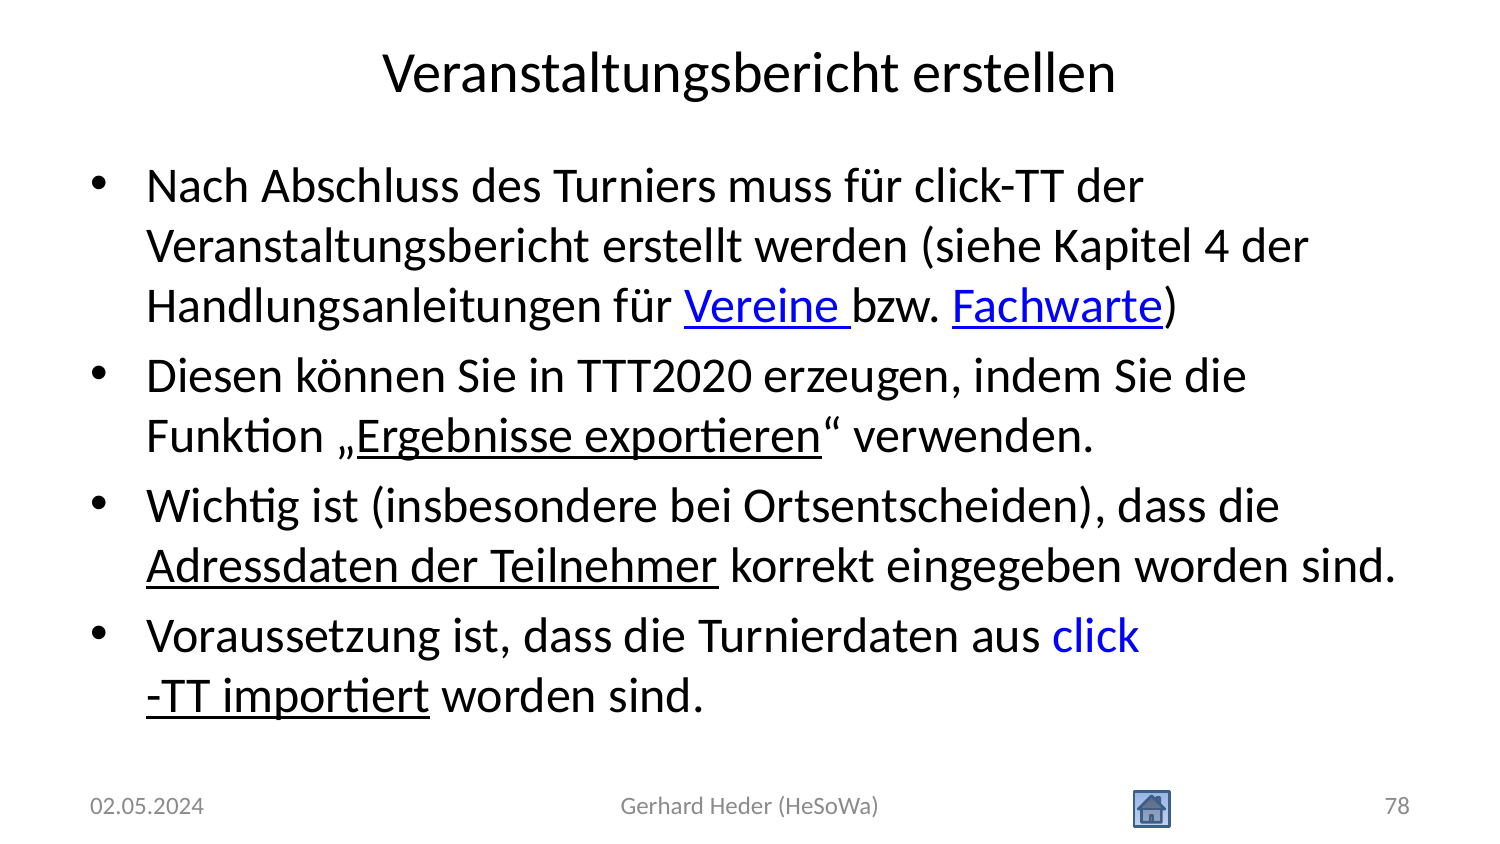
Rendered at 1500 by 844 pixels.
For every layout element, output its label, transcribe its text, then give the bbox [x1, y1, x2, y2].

footer Gerhard Heder (HeSoWa) [512, 782, 988, 827]
title Veranstaltungsbericht erstellen [74, 33, 1426, 106]
slide_number 78 [1074, 782, 1425, 827]
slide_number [75, 782, 425, 827]
list Nach Abschluss des Turniers muss für click-TT der Veranstaltungsbericht erstellt werden (siehe Kapitel 4 der Handlungsanleitungen für Vereine bzw. Fachwarte) Diesen können Sie in TTT2020 erzeugen, indem Sie die Funktion „Ergebnisse exportieren“ verwenden. Wichtig ist (insbesondere bei Ortsentscheiden), dass die Adressdaten der Teilnehmer korrekt eingegeben worden sind. Voraussetzung ist, dass die Turnierdaten aus click-TT importiert worden sind. [74, 144, 1426, 754]
